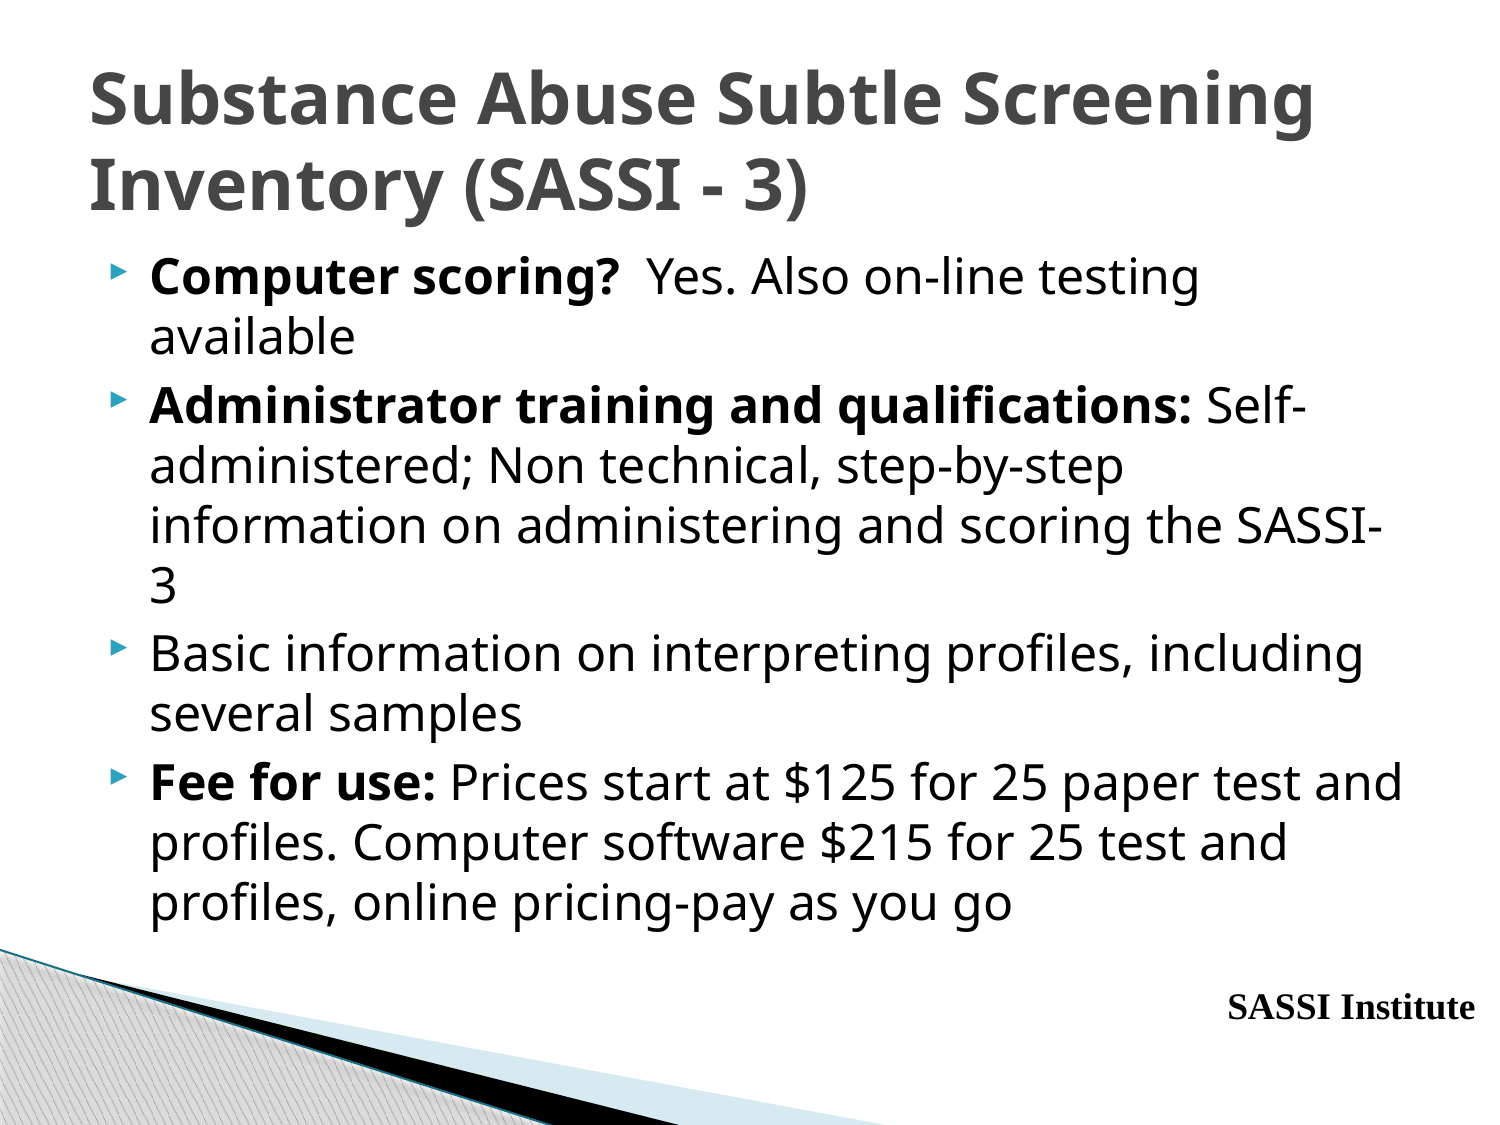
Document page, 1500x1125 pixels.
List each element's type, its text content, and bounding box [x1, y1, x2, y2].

title Substance Abuse Subtle Screening Inventory (SASSI - 3) [75, 45, 1425, 233]
text_box SASSI Institute [262, 974, 1500, 1035]
list Computer scoring? Yes. Also on-line testing available Administrator training and qualifications: Self-administered; Non technical, step-by-step information on administering and scoring the SASSI-3 Basic information on interpreting profiles, including several samples Fee for use: Prices start at $125 for 25 paper test and profiles. Computer software $215 for 25 test and profiles, online pricing-pay as you go [74, 237, 1426, 1026]
